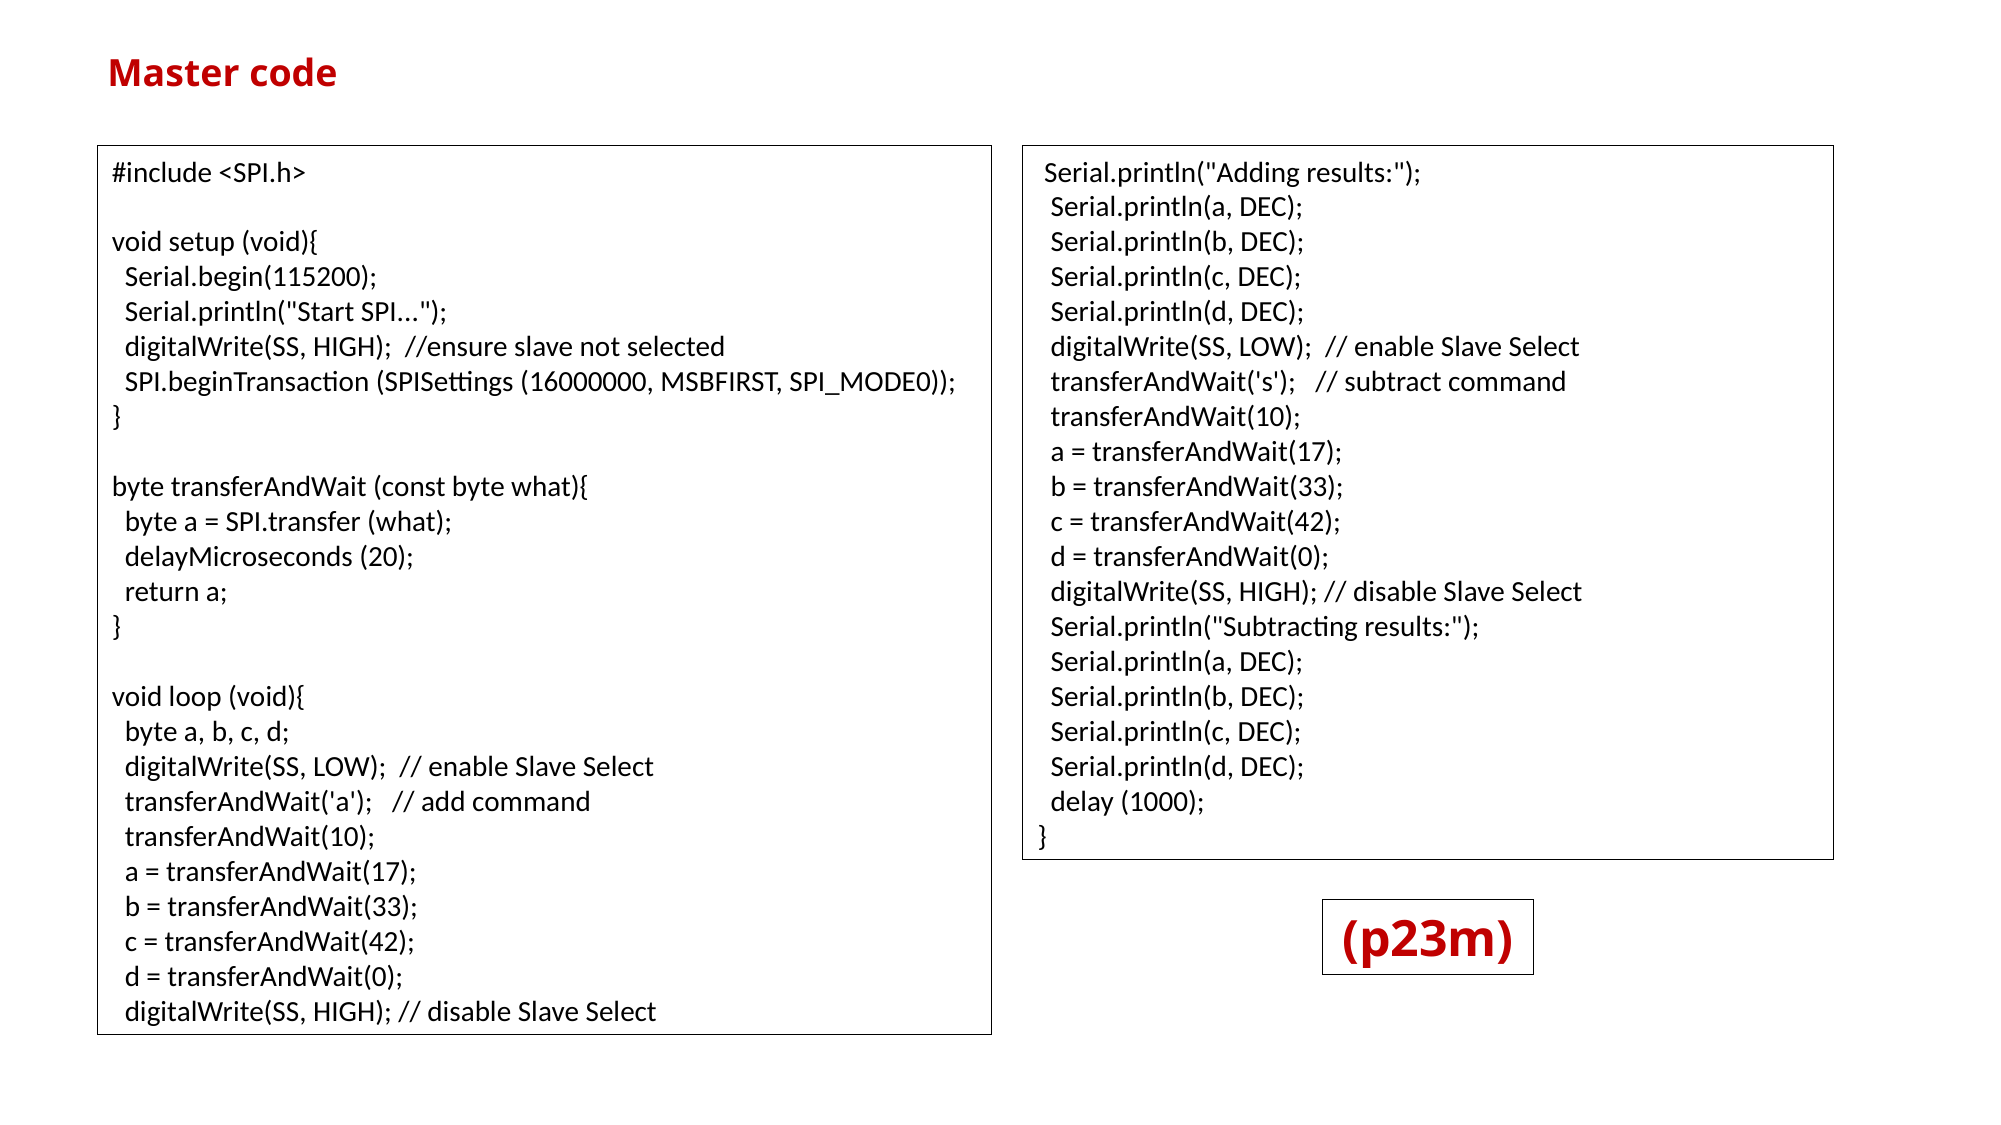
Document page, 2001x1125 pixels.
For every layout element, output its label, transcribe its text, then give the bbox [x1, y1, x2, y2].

text_box #include <SPI.h> void setup (void){ Serial.begin(115200); Serial.println("Start SPI..."); digitalWrite(SS, HIGH); //ensure slave not selected SPI.beginTransaction (SPISettings (16000000, MSBFIRST, SPI_MODE0)); } byte transferAndWait (const byte what){ byte a = SPI.transfer (what); delayMicroseconds (20); return a; } void loop (void){ byte a, b, c, d; digitalWrite(SS, LOW); // enable Slave Select transferAndWait('a'); // add command transferAndWait(10); a = transferAndWait(17); b = transferAndWait(33); c = transferAndWait(42); d = transferAndWait(0); digitalWrite(SS, HIGH); // disable Slave Select [97, 145, 992, 1035]
text_box (p23m) [1322, 899, 1534, 975]
text_box Master code [92, 41, 353, 102]
text_box Serial.println("Adding results:"); Serial.println(a, DEC); Serial.println(b, DEC); Serial.println(c, DEC); Serial.println(d, DEC); digitalWrite(SS, LOW); // enable Slave Select transferAndWait('s'); // subtract command transferAndWait(10); a = transferAndWait(17); b = transferAndWait(33); c = transferAndWait(42); d = transferAndWait(0); digitalWrite(SS, HIGH); // disable Slave Select Serial.println("Subtracting results:"); Serial.println(a, DEC); Serial.println(b, DEC); Serial.println(c, DEC); Serial.println(d, DEC); delay (1000); } [1022, 145, 1834, 860]
